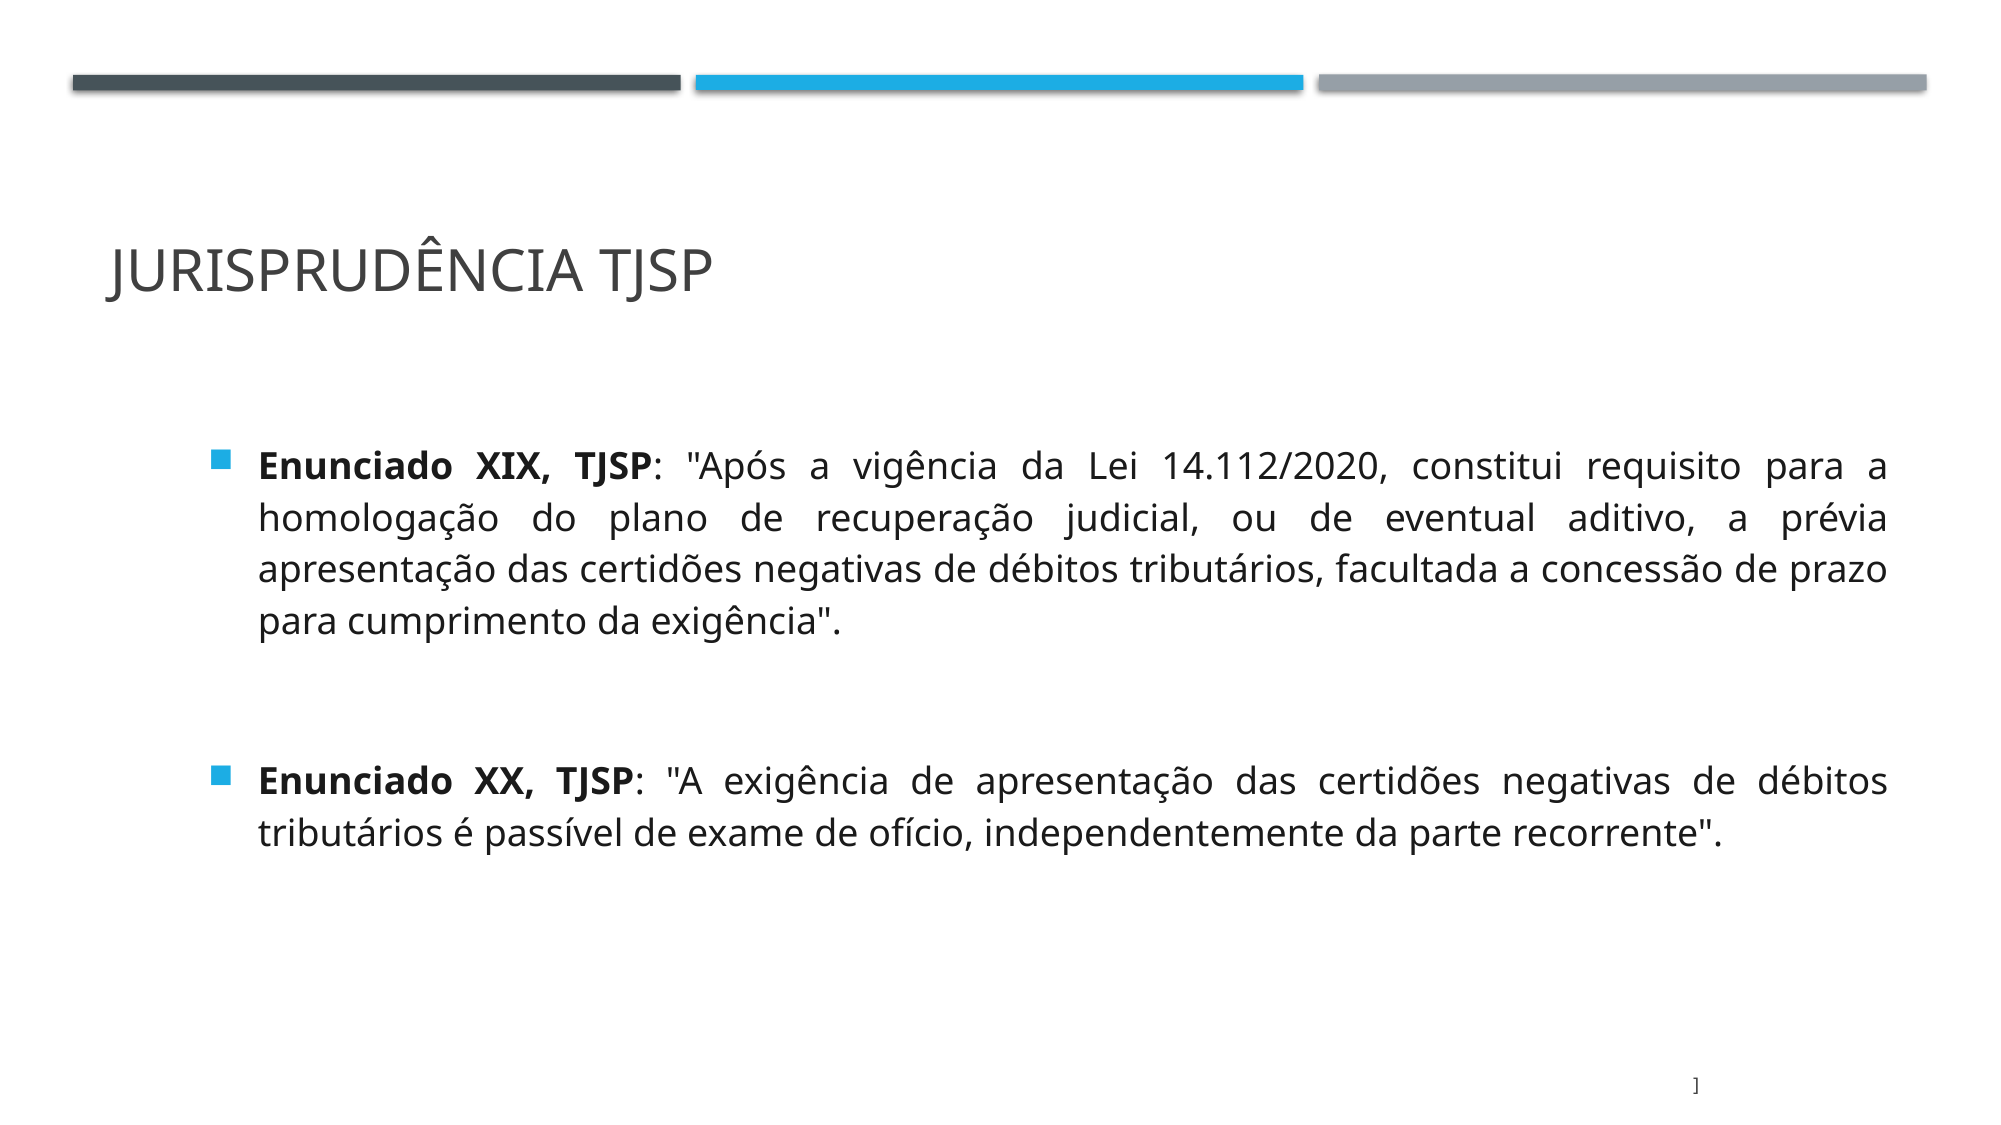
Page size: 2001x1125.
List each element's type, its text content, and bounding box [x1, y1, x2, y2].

slide_number ] [1247, 1053, 1715, 1114]
title Jurisprudência tjsp [95, 115, 1905, 311]
list Enunciado XIX, TJSP: "Após a vigência da Lei 14.112/2020, constitui requisito para a homologação do plano de recuperação judicial, ou de eventual aditivo, a prévia apresentação das certidões negativas de débitos tributários, facultada a concessão de prazo para cumprimento da exigência". Enunciado XX, TJSP: "A exigência de apresentação das certidões negativas de débitos tributários é passível de exame de ofício, independentemente da parte recorrente". [95, 383, 1905, 981]
